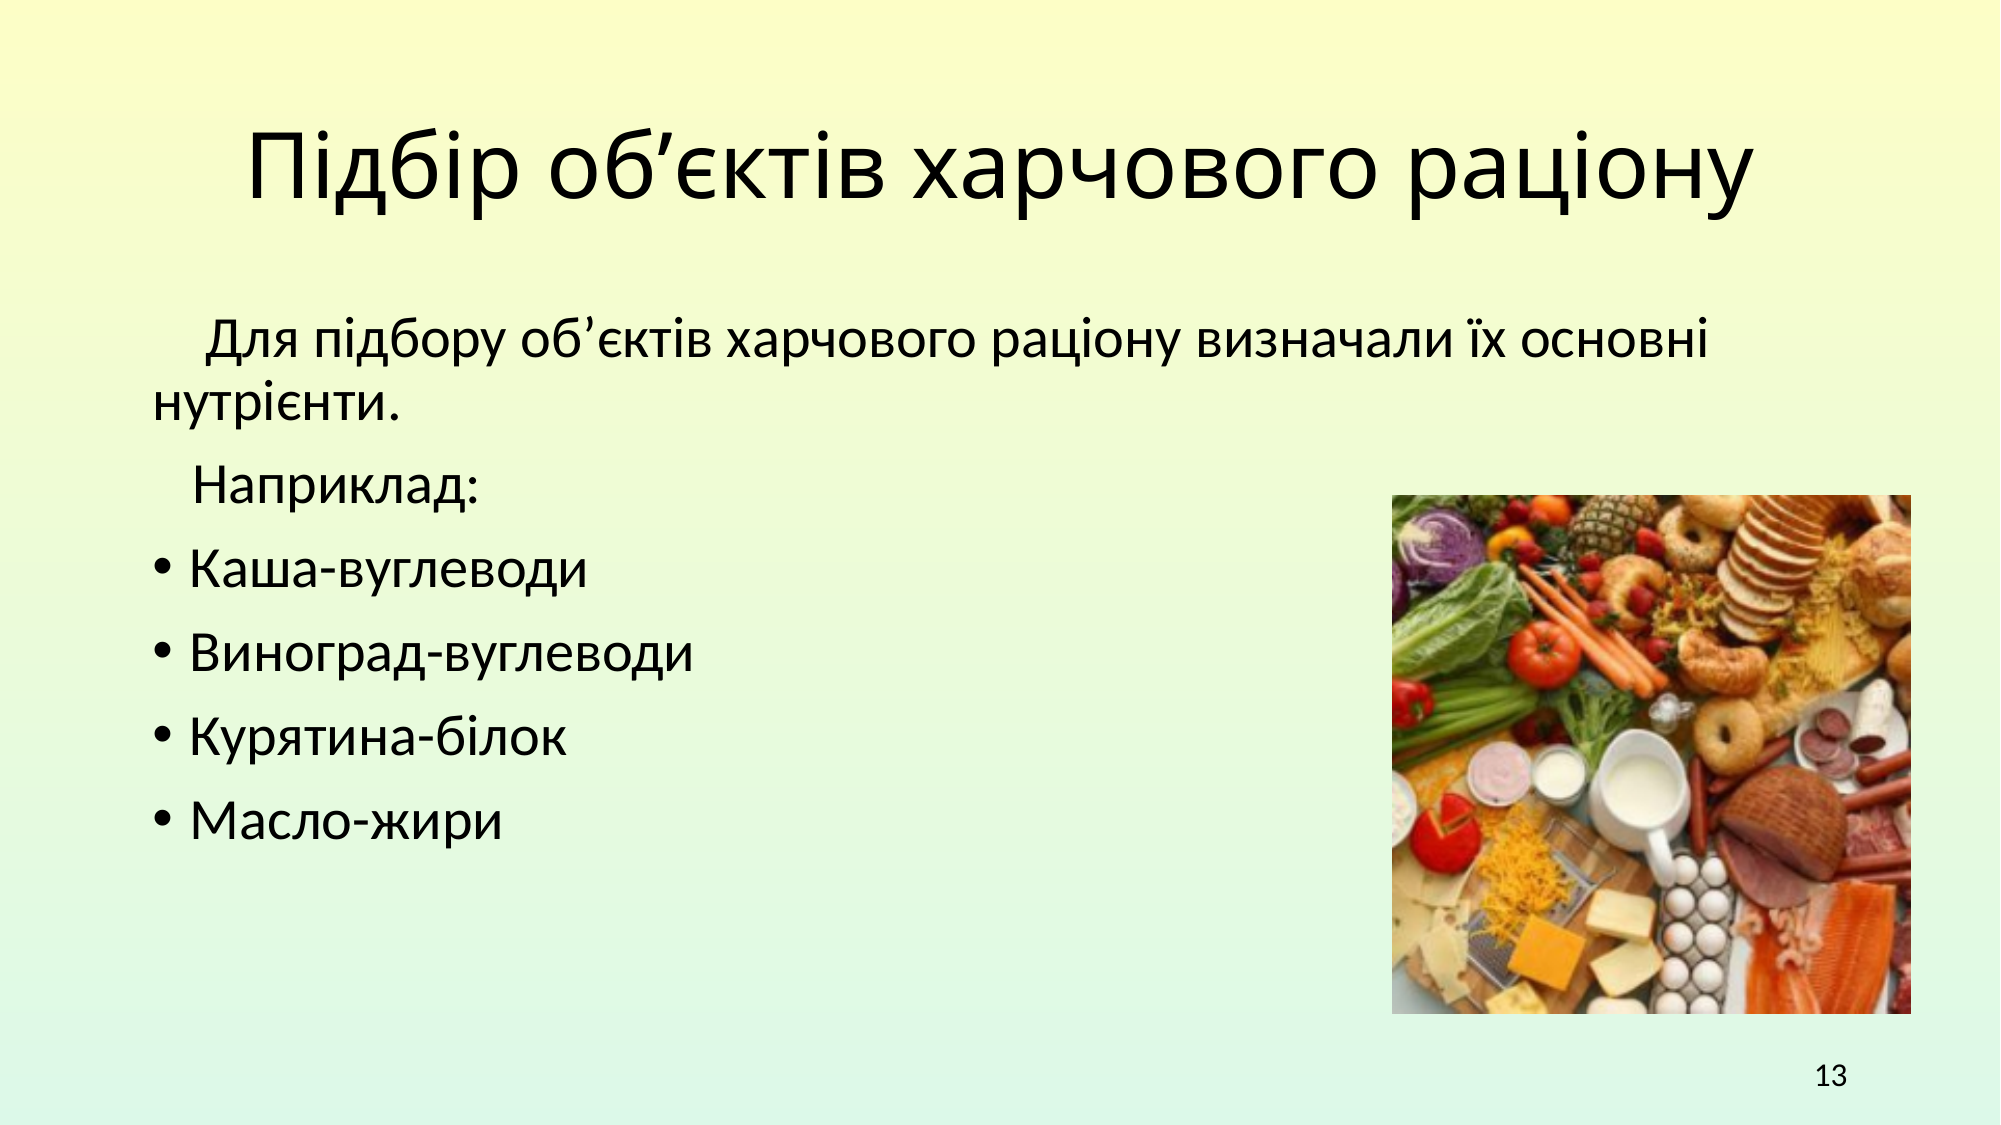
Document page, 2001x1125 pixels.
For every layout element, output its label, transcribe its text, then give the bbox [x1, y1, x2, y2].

slide_number 13 [1412, 1042, 1863, 1103]
picture [1392, 495, 1911, 1014]
title Підбір об’єктів харчового раціону [137, 59, 1863, 278]
list Для підбору об’єктів харчового раціону визначали їх основні нутрієнти. Наприклад: Каша-вуглеводи Виноград-вуглеводи Курятина-білок Масло-жири [137, 299, 1863, 1014]
